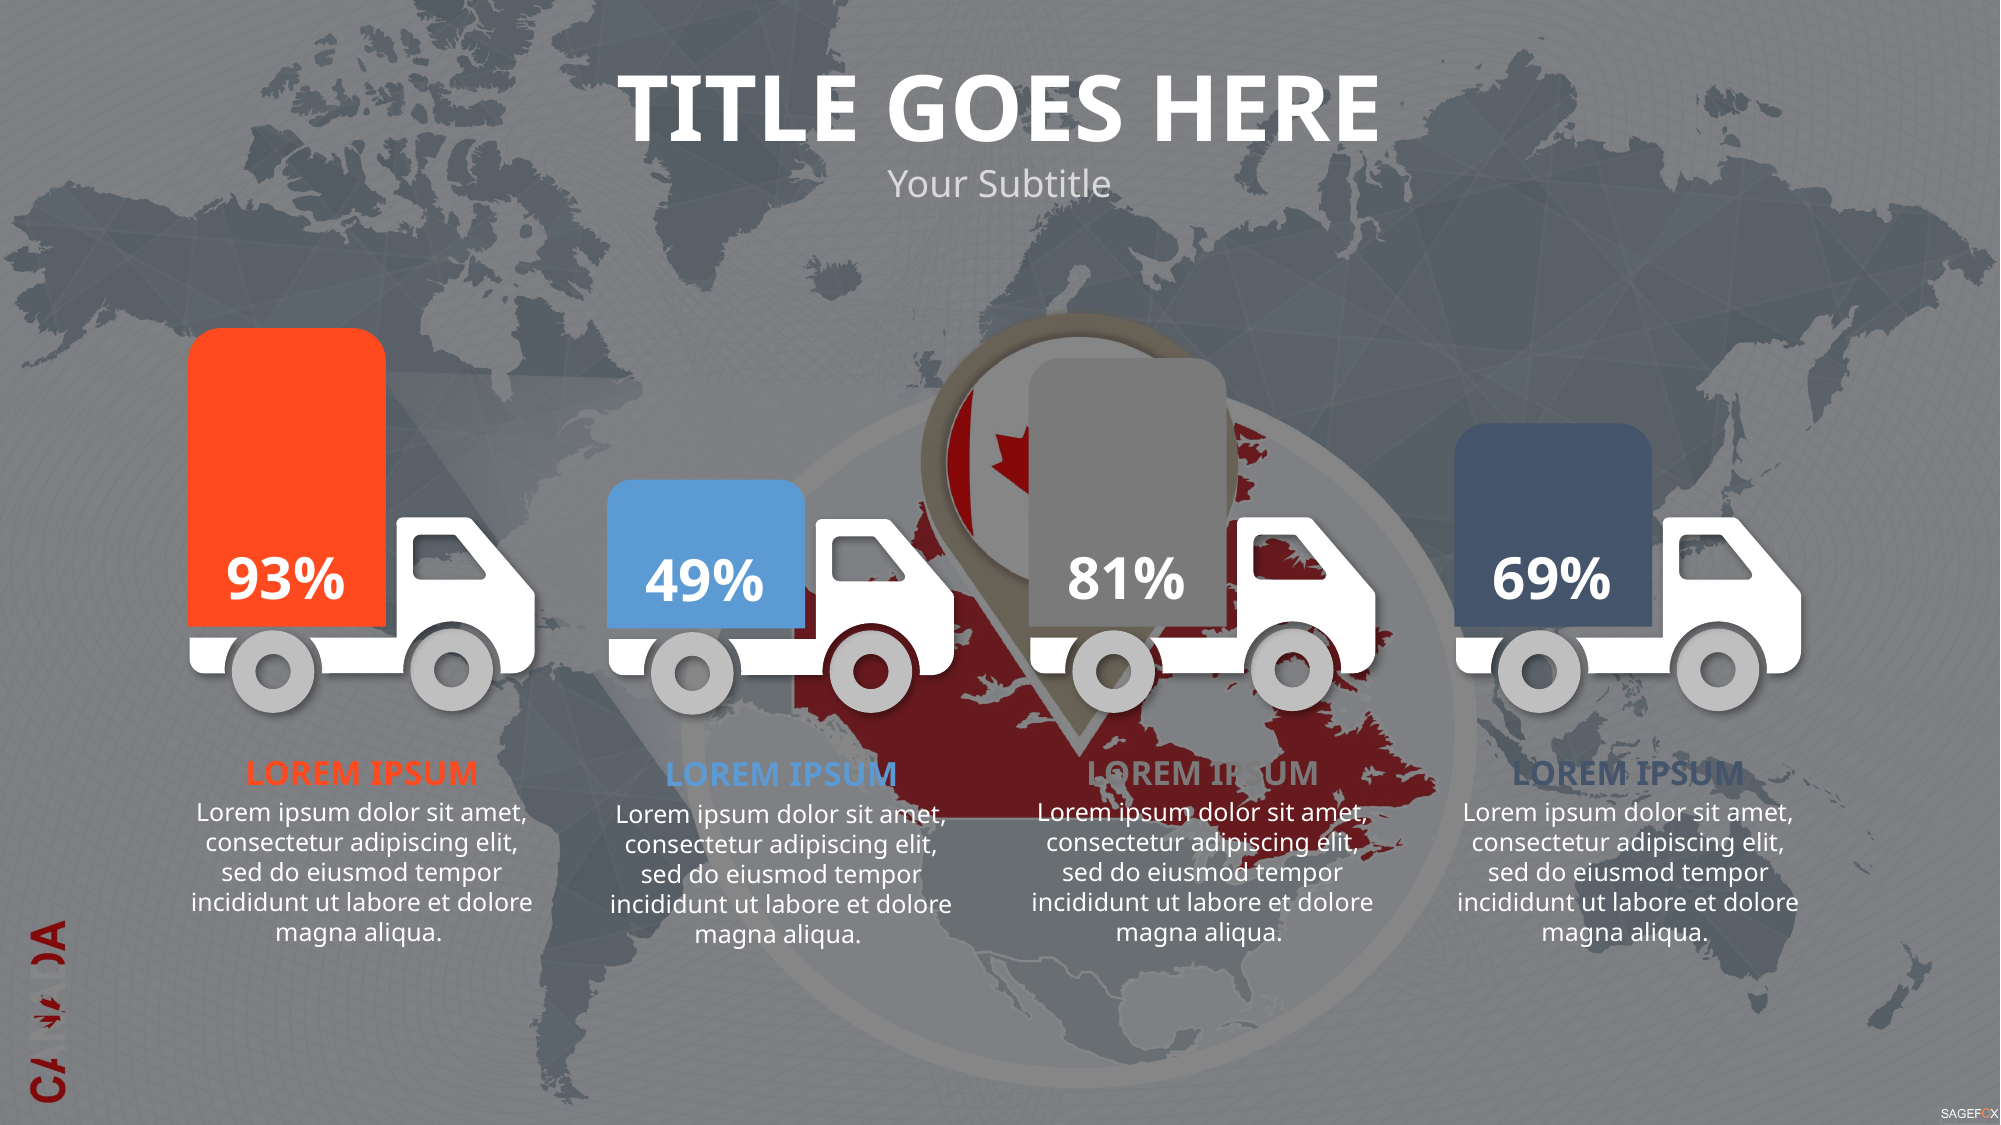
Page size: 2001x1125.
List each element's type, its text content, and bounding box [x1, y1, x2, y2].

text_box [606, 478, 807, 630]
text_box [186, 326, 388, 628]
text_box [1027, 356, 1228, 628]
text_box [189, 517, 535, 713]
text_box LOREM IPSUM Lorem ipsum dolor sit amet, consectetur adipiscing elit, sed do eiusmod tempor incididunt ut labore et dolore magna aliqua. [593, 746, 969, 956]
text_box LOREM IPSUM Lorem ipsum dolor sit amet, consectetur adipiscing elit, sed do eiusmod tempor incididunt ut labore et dolore magna aliqua. [1015, 744, 1391, 954]
picture [0, 0, 2001, 1125]
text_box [1030, 517, 1376, 713]
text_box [1456, 517, 1802, 713]
text_box LOREM IPSUM Lorem ipsum dolor sit amet, consectetur adipiscing elit, sed do eiusmod tempor incididunt ut labore et dolore magna aliqua. [1441, 744, 1817, 954]
text_box TITLE GOES HERE Your Subtitle [548, 42, 1452, 212]
text_box [1453, 422, 1654, 628]
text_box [608, 519, 954, 715]
text_box LOREM IPSUM Lorem ipsum dolor sit amet, consectetur adipiscing elit, sed do eiusmod tempor incididunt ut labore et dolore magna aliqua. [174, 744, 550, 954]
